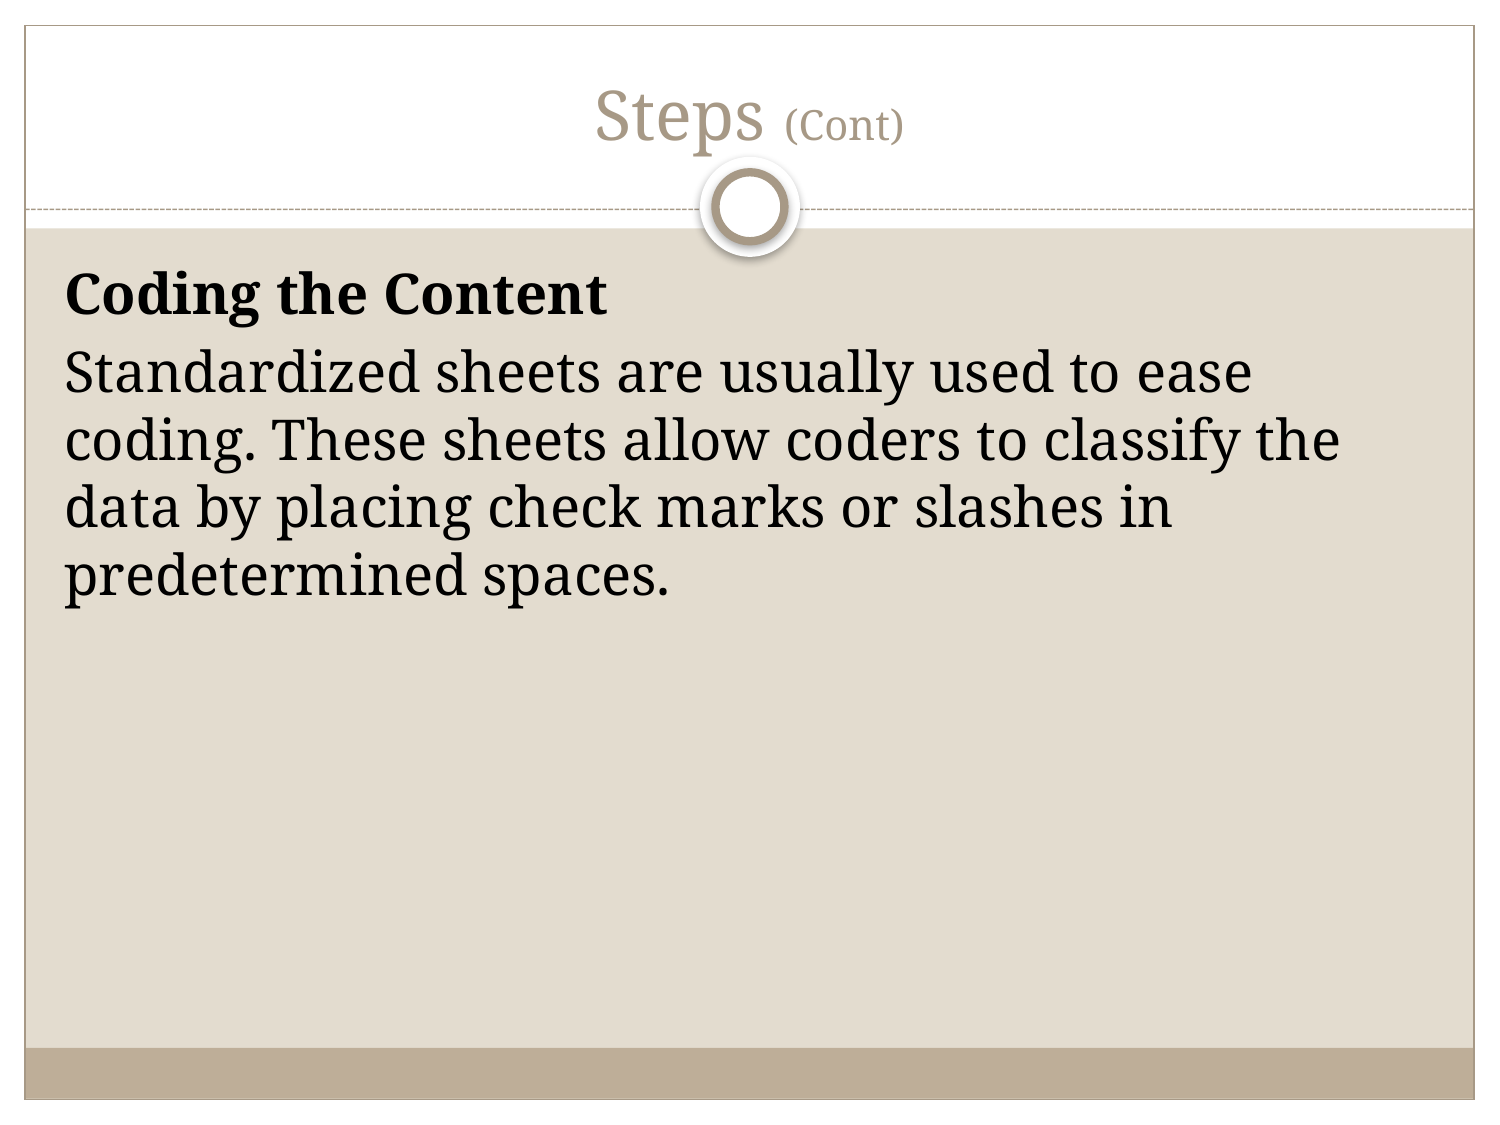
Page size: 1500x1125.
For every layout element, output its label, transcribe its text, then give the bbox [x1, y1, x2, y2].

title Steps (Cont) [49, 37, 1450, 162]
list Coding the Content Standardized sheets are usually used to ease coding. These sheets allow coders to classify the data by placing check marks or slashes in predetermined spaces. [49, 250, 1445, 1001]
